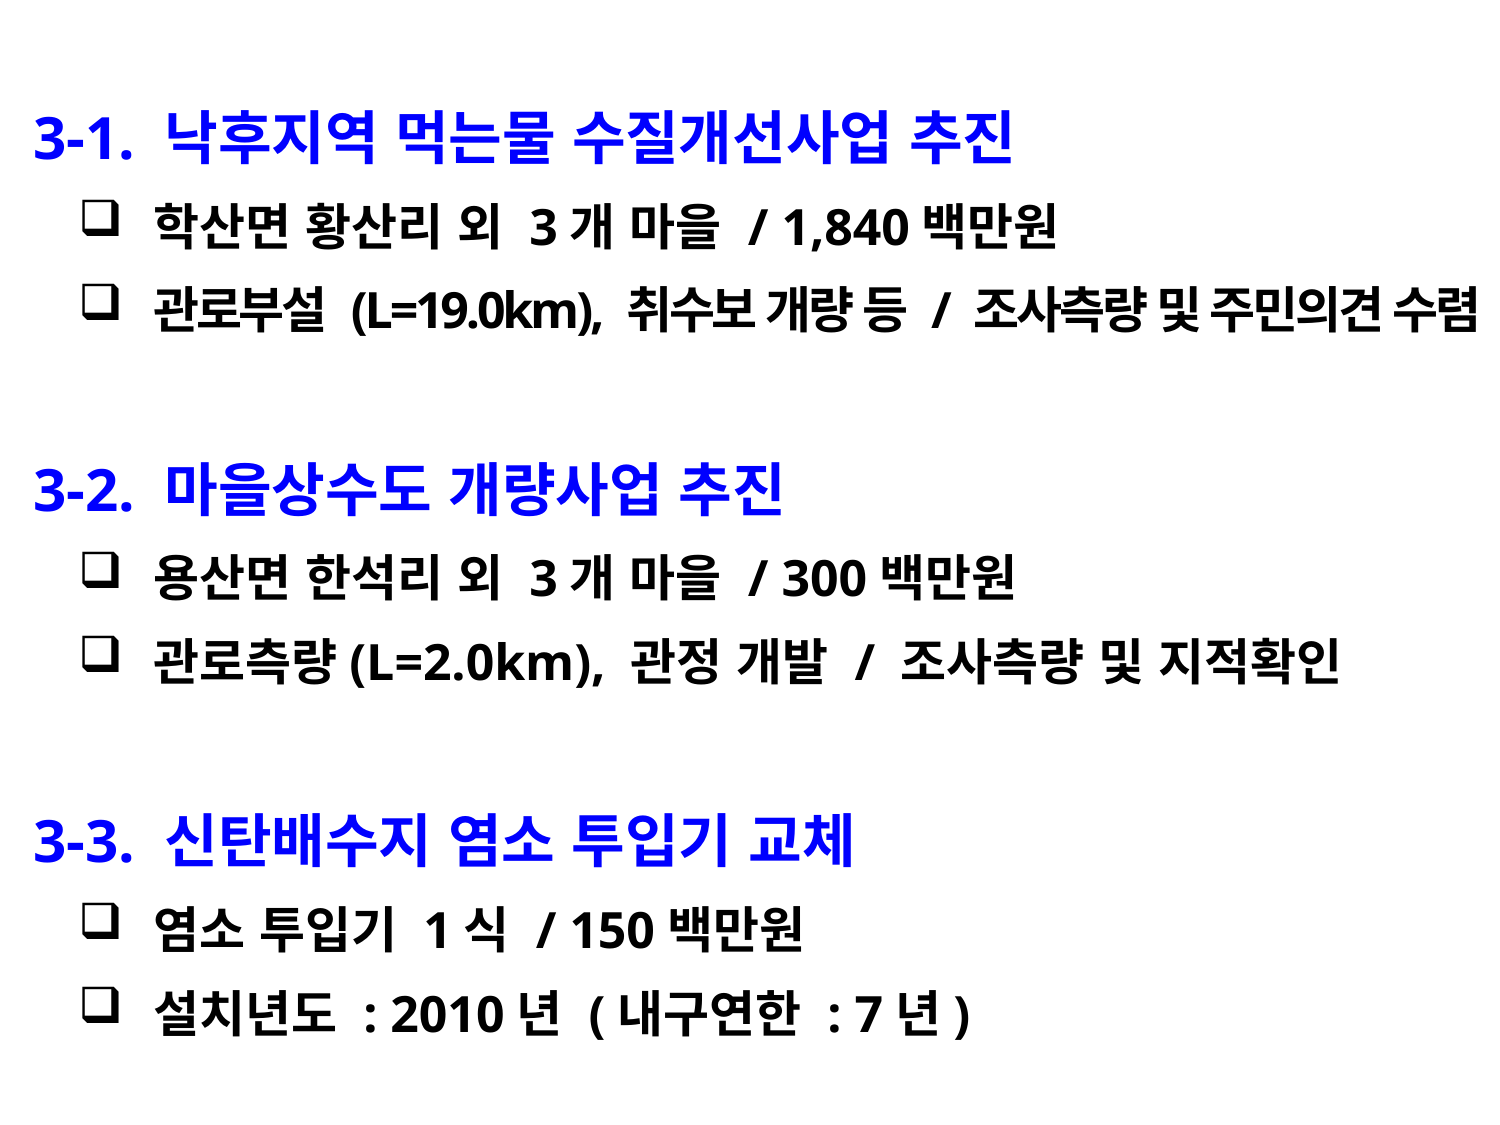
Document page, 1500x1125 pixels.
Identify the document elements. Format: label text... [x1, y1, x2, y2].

text_box 3-1. 낙후지역 먹는물 수질개선사업 추진 학산면 황산리 외 3개 마을 / 1,840백만원 관로부설 (L=19.0km), 취수보 개량 등 / 조사측량 및 주민의견 수렴 [0, 58, 1500, 375]
text_box 3-2. 마을상수도 개량사업 추진 용산면 한석리 외 3개 마을 / 300백만원 관로측량(L=2.0km), 관정 개발 / 조사측량 및 지적확인 [0, 410, 1500, 704]
text_box 3-3. 신탄배수지 염소 투입기 교체 염소 투입기 1식 / 150백만원 설치년도 : 2010년 (내구연한 : 7년) [0, 761, 1489, 1079]
